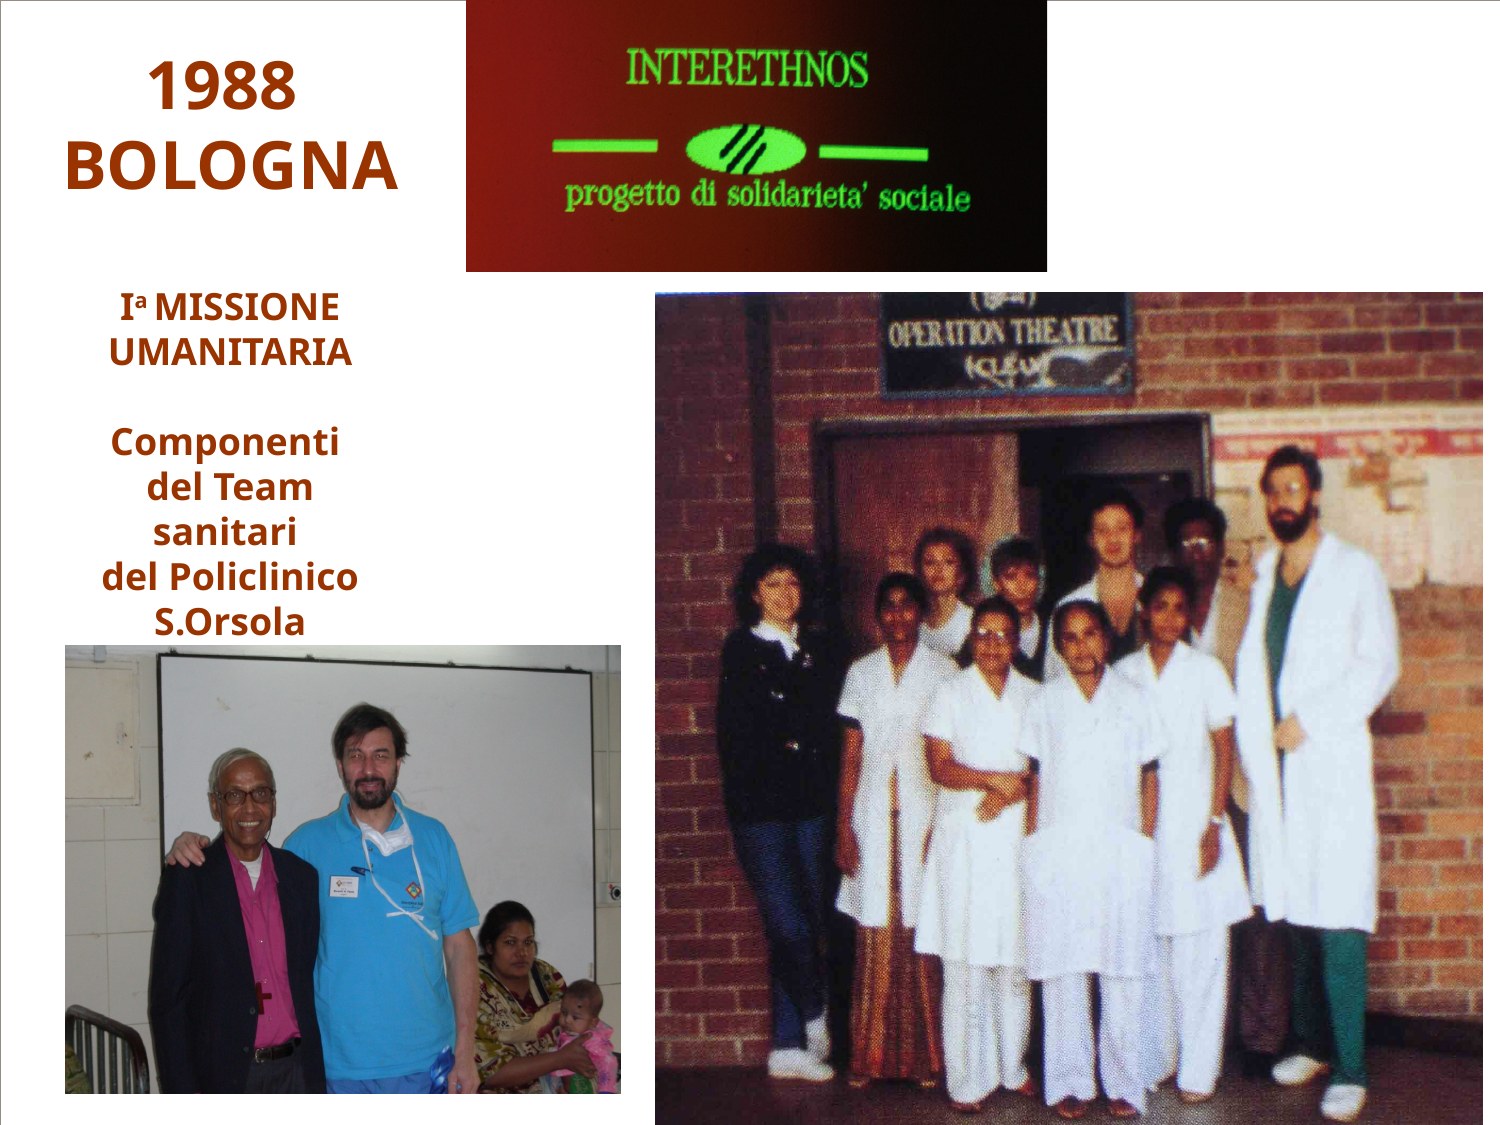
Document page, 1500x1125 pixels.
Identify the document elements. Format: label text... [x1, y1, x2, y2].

text_box 1988 BOLOGNA Ia MISSIONE UMANITARIA Componenti del Team sanitari del Policlinico S.Orsola [0, 35, 461, 650]
picture [65, 645, 621, 1095]
picture [655, 292, 1483, 1125]
picture [465, 0, 1048, 272]
